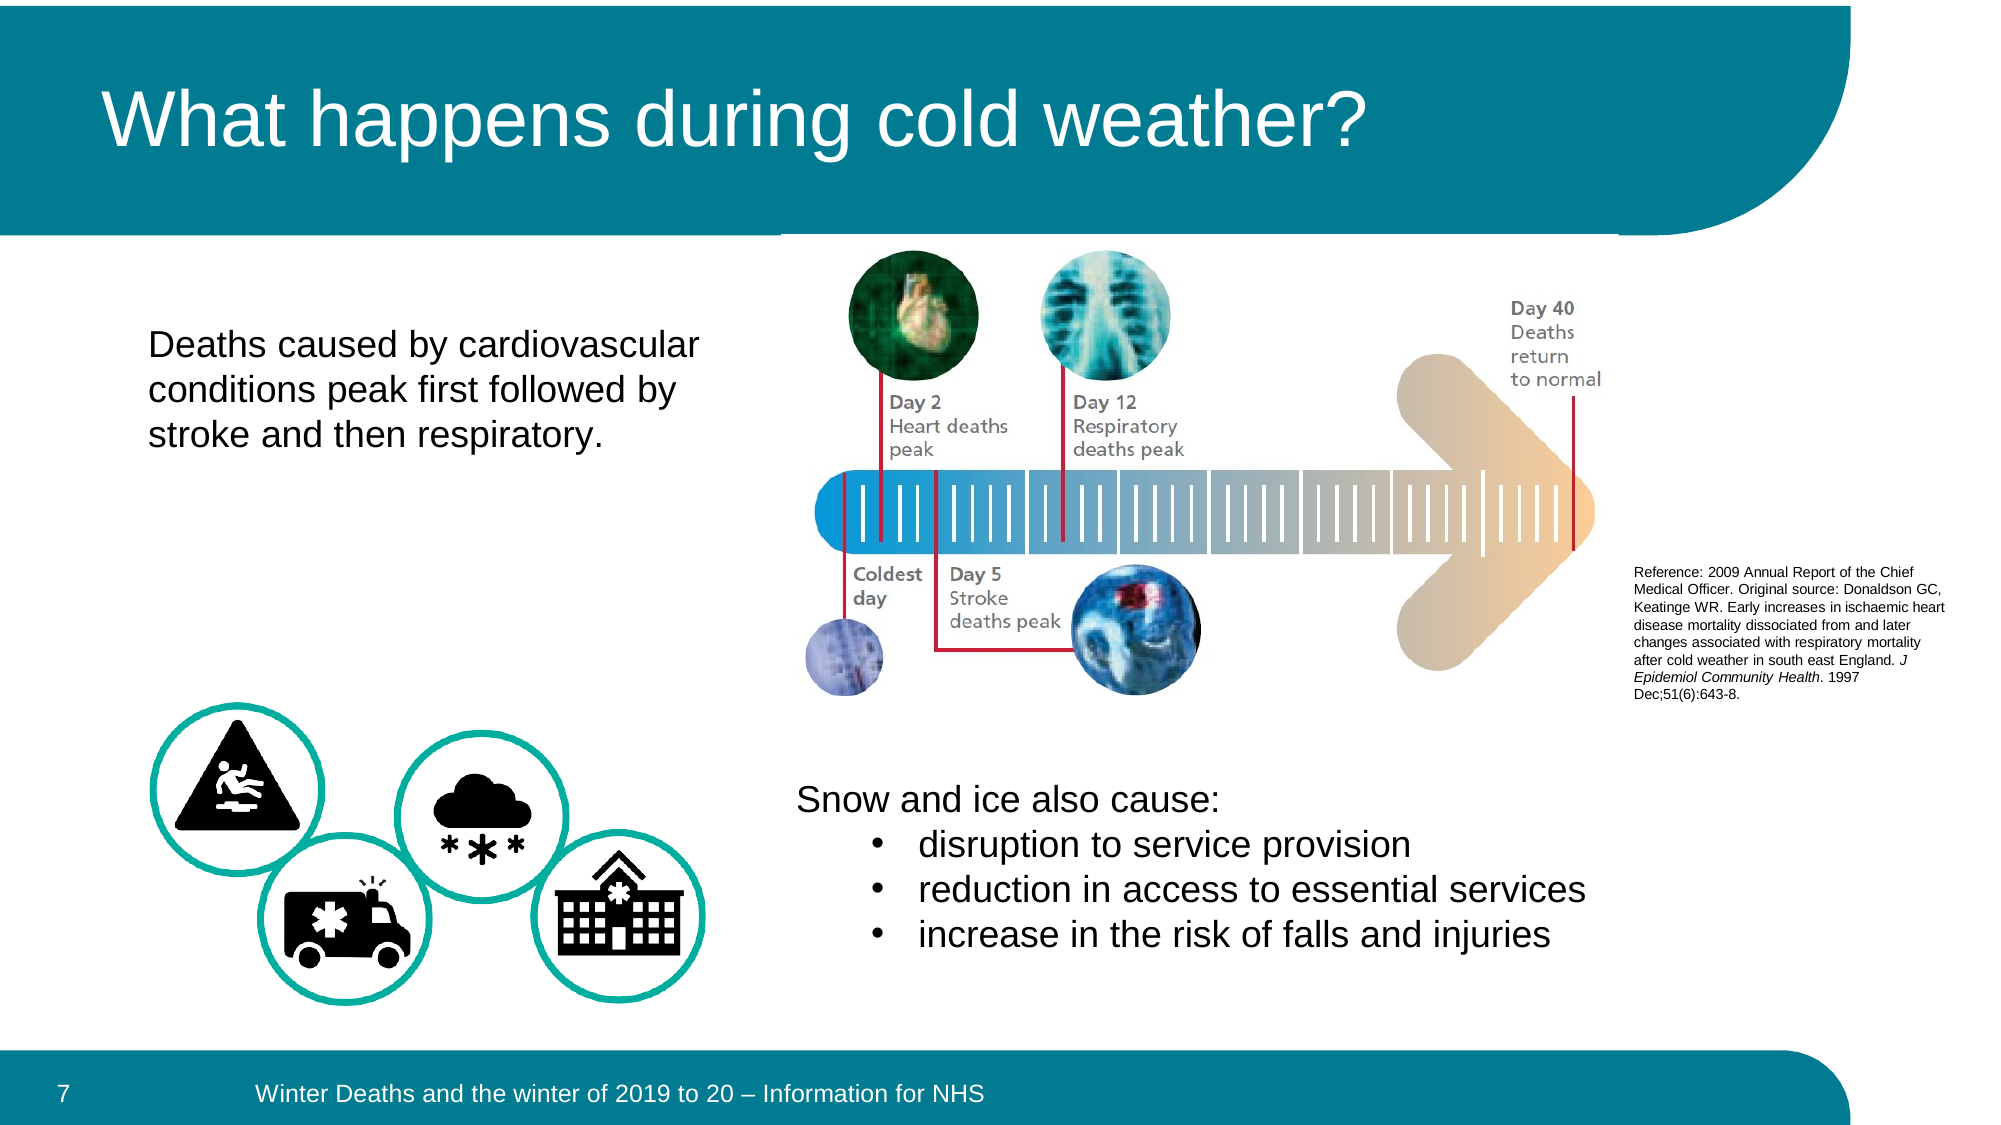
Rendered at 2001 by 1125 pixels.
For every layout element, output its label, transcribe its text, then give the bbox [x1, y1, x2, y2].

slide_number 7 [52, 1077, 89, 1125]
text_box Snow and ice also cause: disruption to service provision reduction in access to essential services increase in the risk of falls and injuries [794, 774, 1589, 955]
text_box [149, 702, 706, 1006]
text_box Reference: 2009 Annual Report of the Chief Medical Officer. Original source: Donaldson GC, Keatinge WR. Early increases in ischaemic heart disease mortality dissociated from and later changes associated with respiratory mortality after cold weather in south east England. J Epidemiol Community Health. 1997 Dec;51(6):643-8. [1631, 562, 1951, 703]
footer Winter Deaths and the winter of 2019 to 20 – Information for NHS [253, 1077, 1048, 1125]
text_box [781, 234, 1619, 696]
text_box Deaths caused by cardiovascular conditions peak first followed by stroke and then respiratory. [146, 319, 723, 455]
title What happens during cold weather? [83, 51, 1917, 256]
